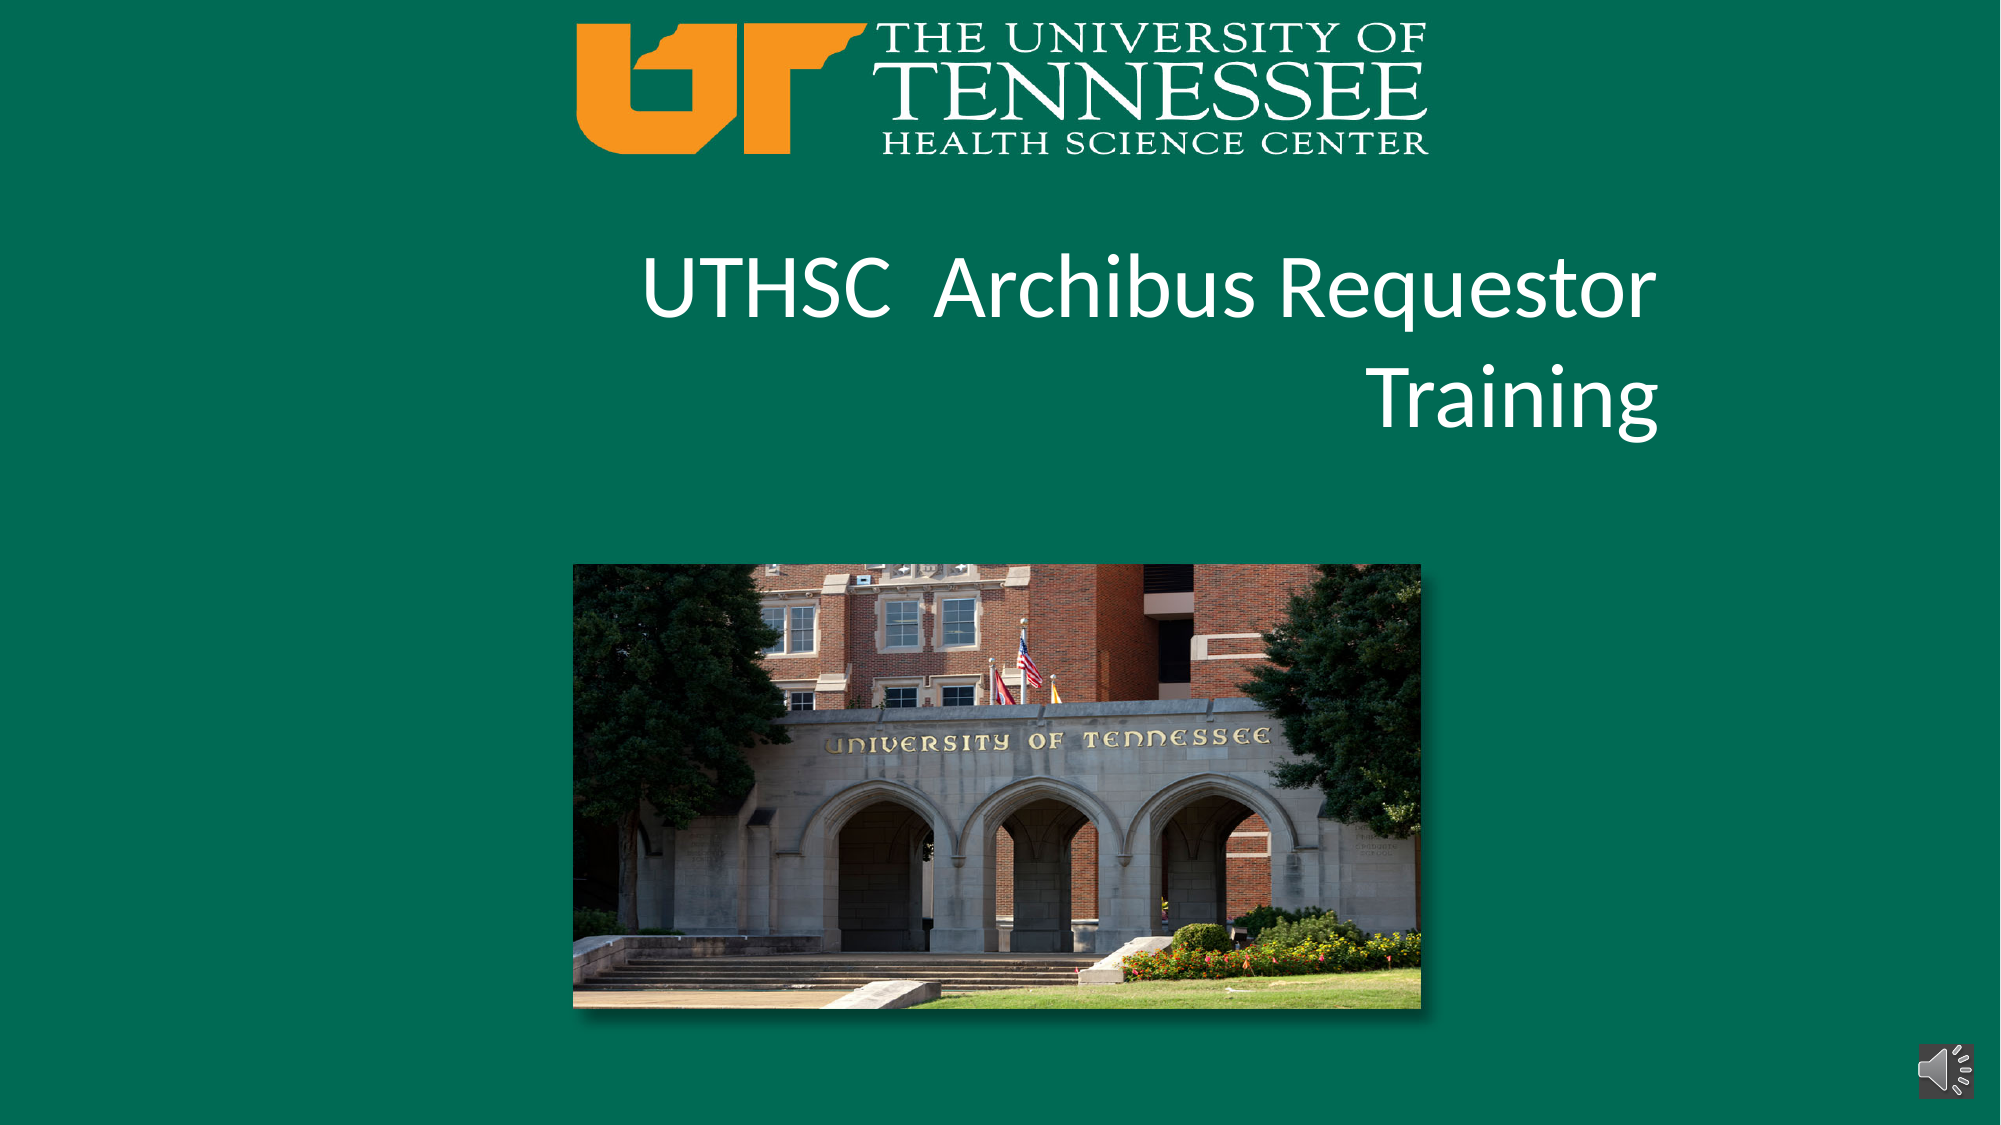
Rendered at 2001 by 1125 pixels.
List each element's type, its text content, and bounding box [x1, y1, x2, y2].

picture [0, 0, 2001, 1125]
text_box UTHSC Archibus Requestor Training [324, 218, 1675, 460]
